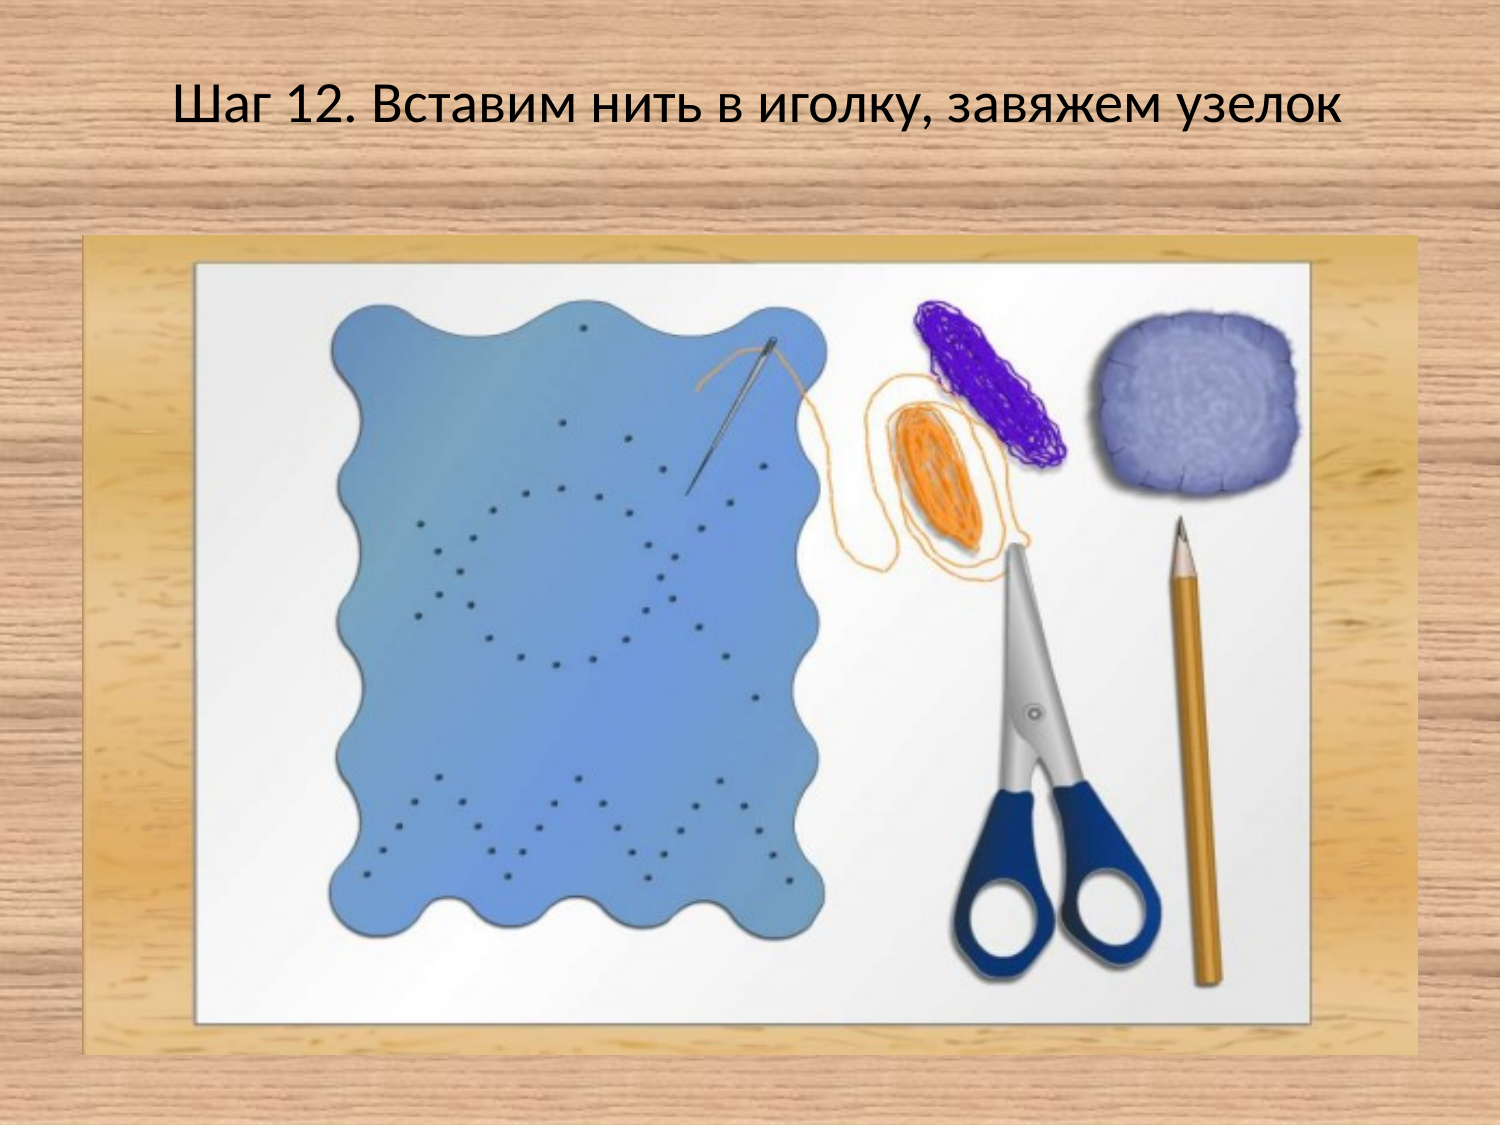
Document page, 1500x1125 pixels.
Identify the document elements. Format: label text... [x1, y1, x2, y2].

picture [81, 235, 1418, 1055]
title Шаг 12. Вставим нить в иголку, завяжем узелок [128, 46, 1388, 153]
